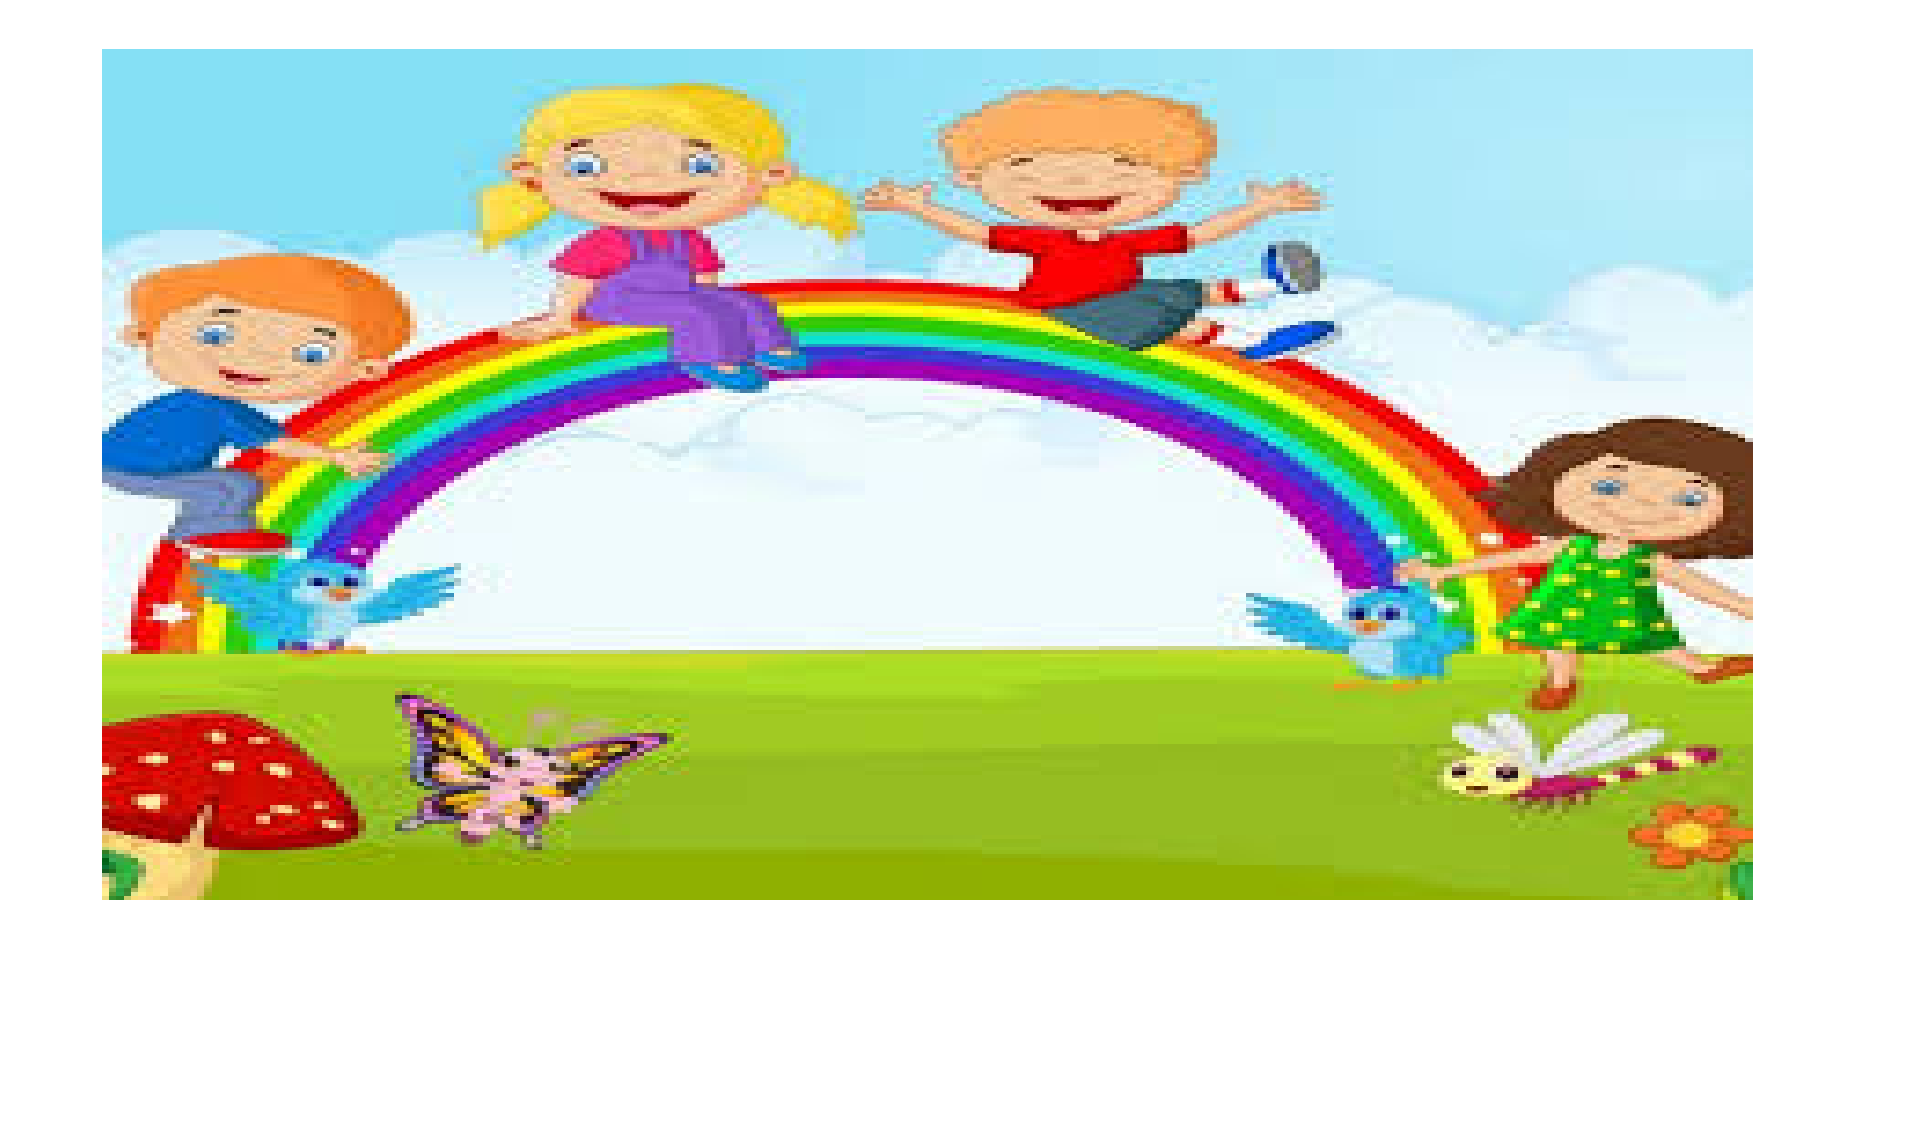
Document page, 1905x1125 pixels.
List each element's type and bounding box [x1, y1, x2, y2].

picture [102, 49, 1753, 900]
